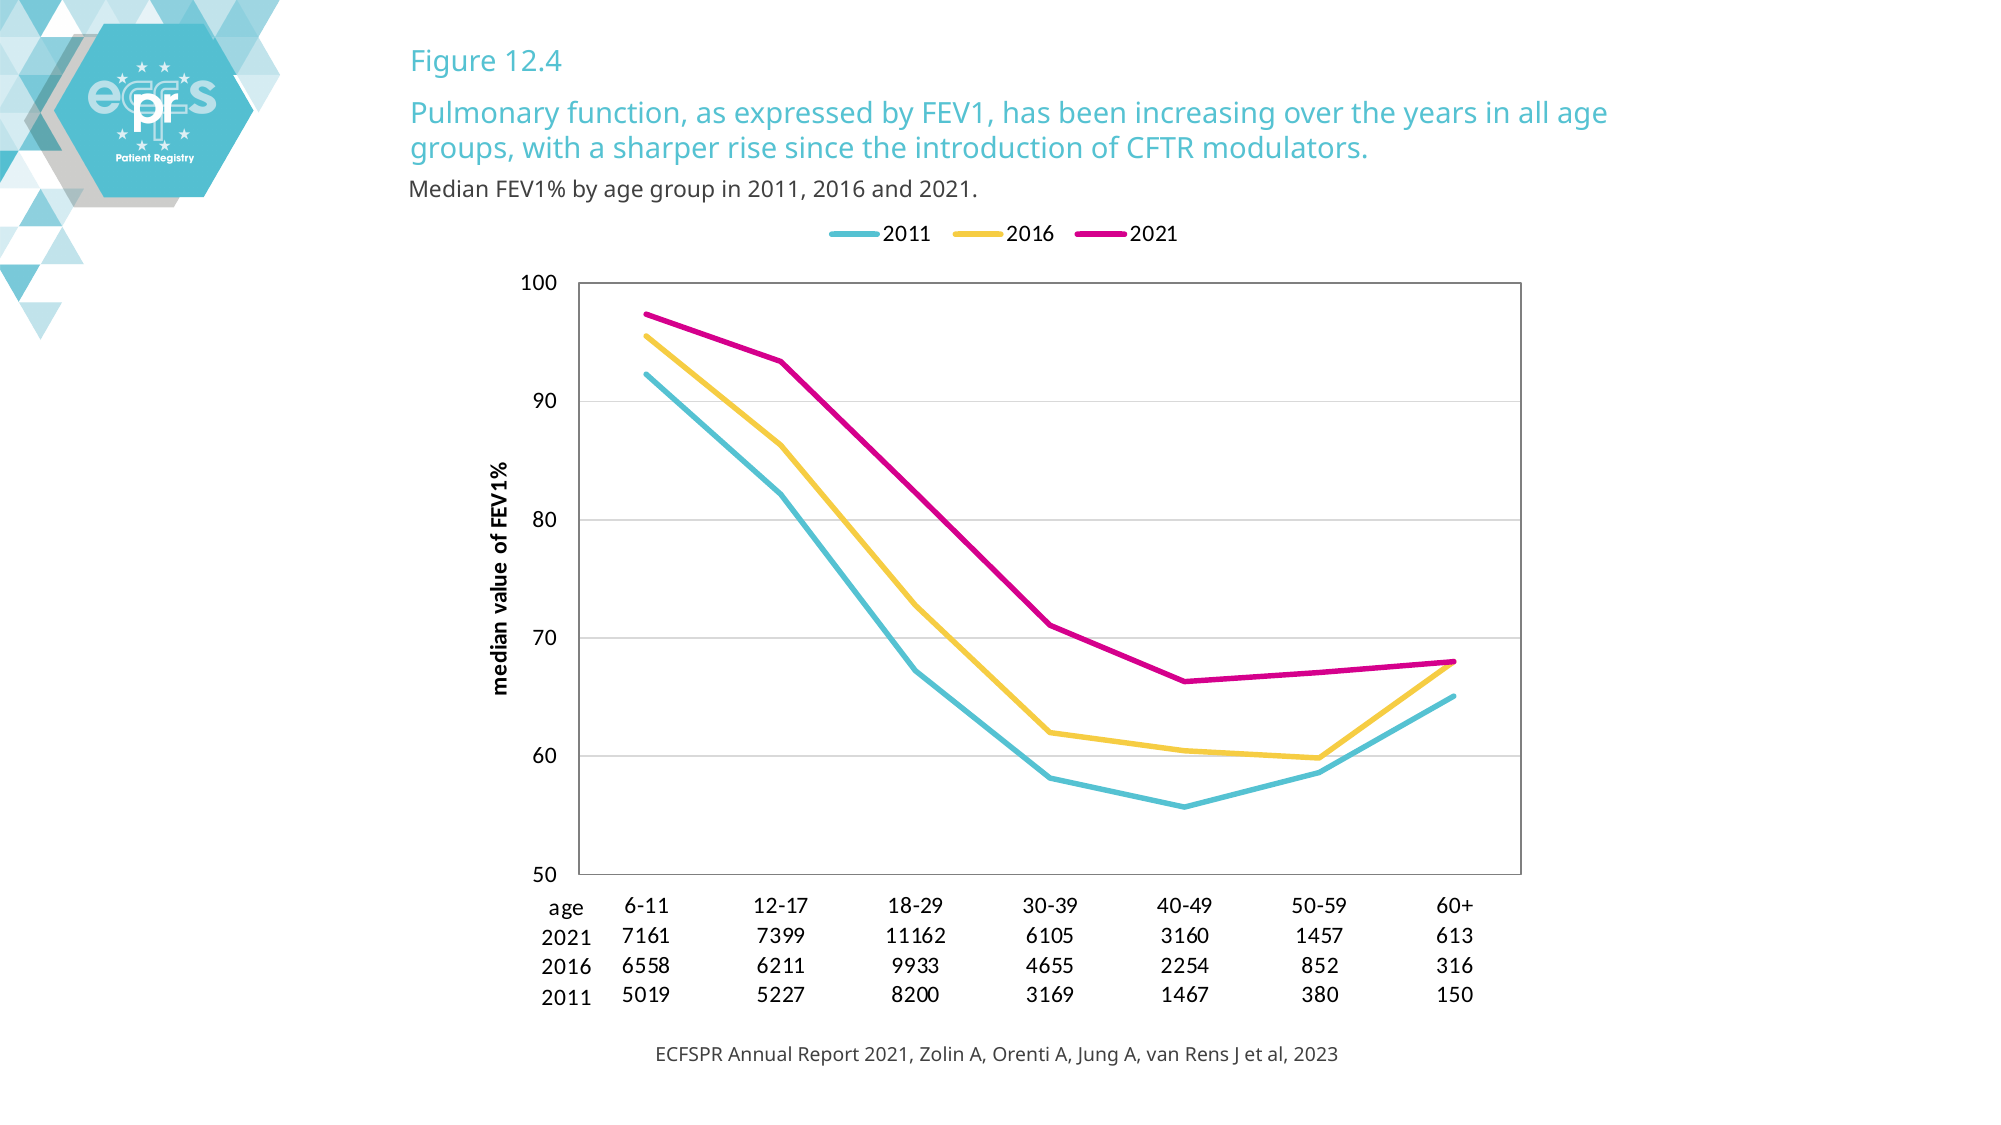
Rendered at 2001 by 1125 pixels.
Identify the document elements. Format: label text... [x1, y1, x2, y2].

picture [452, 196, 1548, 1021]
picture [0, 0, 344, 344]
text_box ECFSPR Annual Report 2021, Zolin A, Orenti A, Jung A, van Rens J et al, 2023 [612, 1037, 1388, 1086]
text_box Figure 12.4 [395, 39, 1229, 86]
text_box Pulmonary function, as expressed by FEV1, has been increasing over the years in all age groups, with a sharper rise since the introduction of CFTR modulators. [395, 87, 1665, 172]
text_box Median FEV1% by age group in 2011, 2016 and 2021. [344, 167, 1481, 210]
